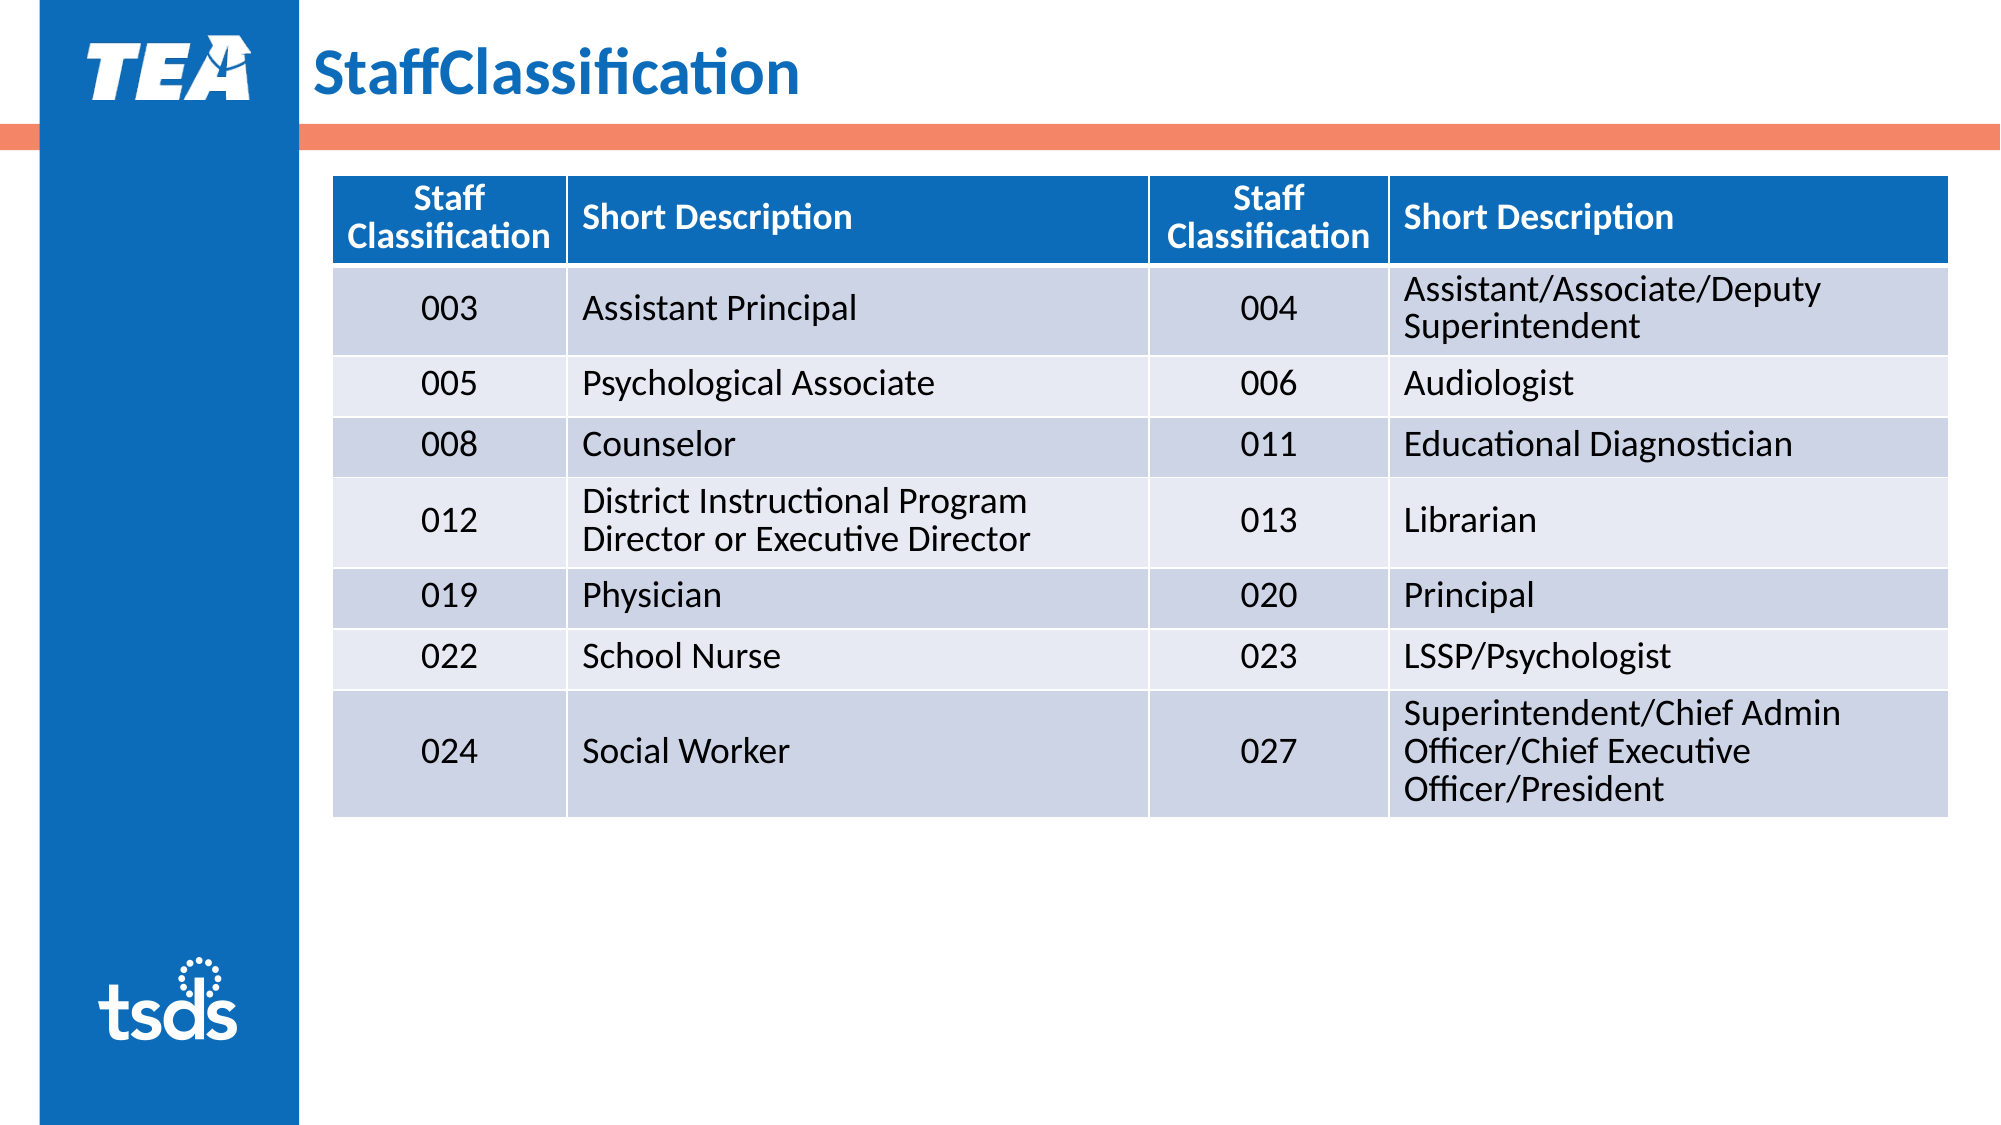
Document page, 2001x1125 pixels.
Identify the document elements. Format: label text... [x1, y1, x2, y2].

table_cell LSSP/Psychologist [1390, 630, 1948, 689]
table_cell 008 [333, 418, 566, 477]
table_cell 006 [1150, 357, 1388, 416]
table_cell 019 [333, 569, 566, 628]
table_cell 012 [333, 478, 566, 567]
table_header Short Description [568, 176, 1148, 263]
table_cell 013 [1150, 478, 1388, 567]
table_cell 024 [333, 691, 566, 817]
table_header Staff Classification [333, 176, 566, 263]
table_cell Social Worker [568, 691, 1148, 817]
table_cell 005 [333, 357, 566, 416]
picture [98, 957, 241, 1045]
table_cell Psychological Associate [568, 357, 1148, 416]
table_cell 027 [1150, 691, 1388, 817]
table_cell Physician [568, 569, 1148, 628]
table_cell Audiologist [1390, 357, 1948, 416]
table_header Staff Classification [1150, 176, 1388, 263]
table_cell Educational Diagnostician [1390, 418, 1948, 477]
table_cell 003 [333, 268, 566, 355]
table_cell Assistant/Associate/Deputy Superintendent [1390, 268, 1948, 355]
table_cell 020 [1150, 569, 1388, 628]
table_cell Principal [1390, 569, 1948, 628]
table_cell Librarian [1390, 478, 1948, 567]
table_cell School Nurse [568, 630, 1148, 689]
table_cell Counselor [568, 418, 1148, 477]
table_cell District Instructional Program Director or Executive Director [568, 478, 1148, 567]
title StaffClassification [298, 10, 1990, 135]
picture [86, 34, 251, 100]
table_cell 011 [1150, 418, 1388, 477]
table_cell 004 [1150, 268, 1388, 355]
table_cell Superintendent/Chief Admin Officer/Chief Executive Officer/President [1390, 691, 1948, 817]
table_cell 023 [1150, 630, 1388, 689]
table_cell 022 [333, 630, 566, 689]
table_header Short Description [1390, 176, 1948, 263]
table_cell Assistant Principal [568, 268, 1148, 355]
